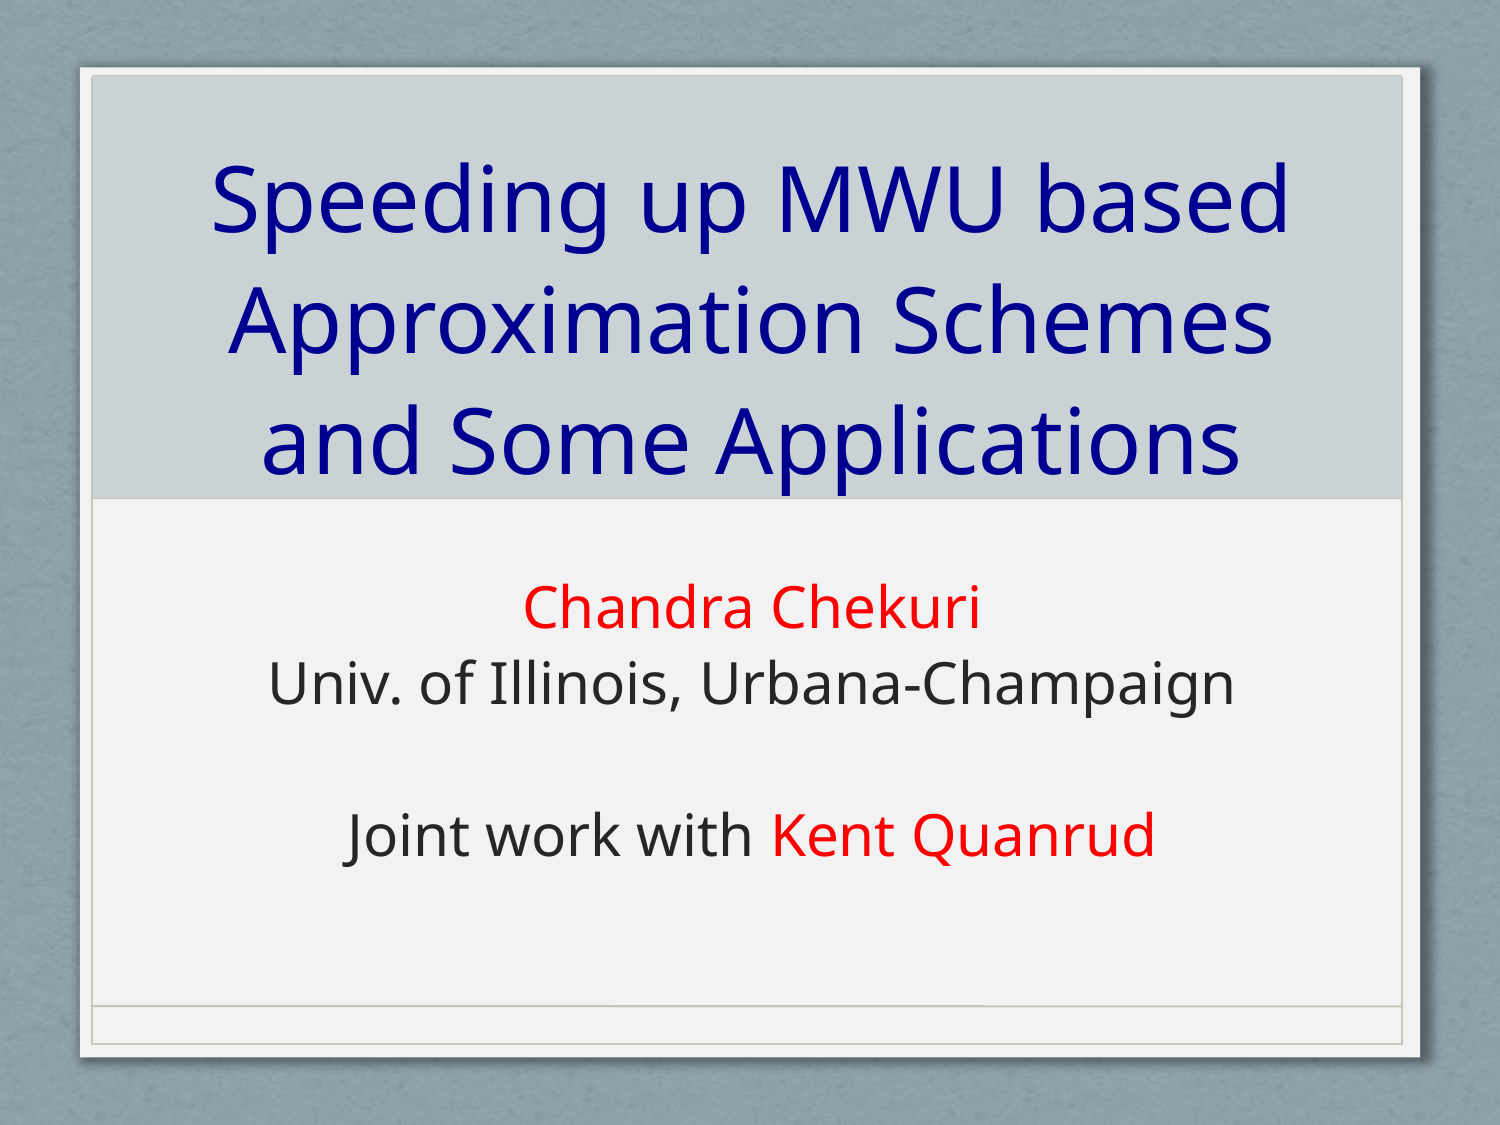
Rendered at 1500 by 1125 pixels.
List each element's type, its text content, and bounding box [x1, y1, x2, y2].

title Speeding up MWU based Approximation Schemes and Some Applications [150, 184, 1355, 500]
subtitle Chandra Chekuri Univ. of Illinois, Urbana-Champaign Joint work with Kent Quanrud [150, 562, 1355, 989]
